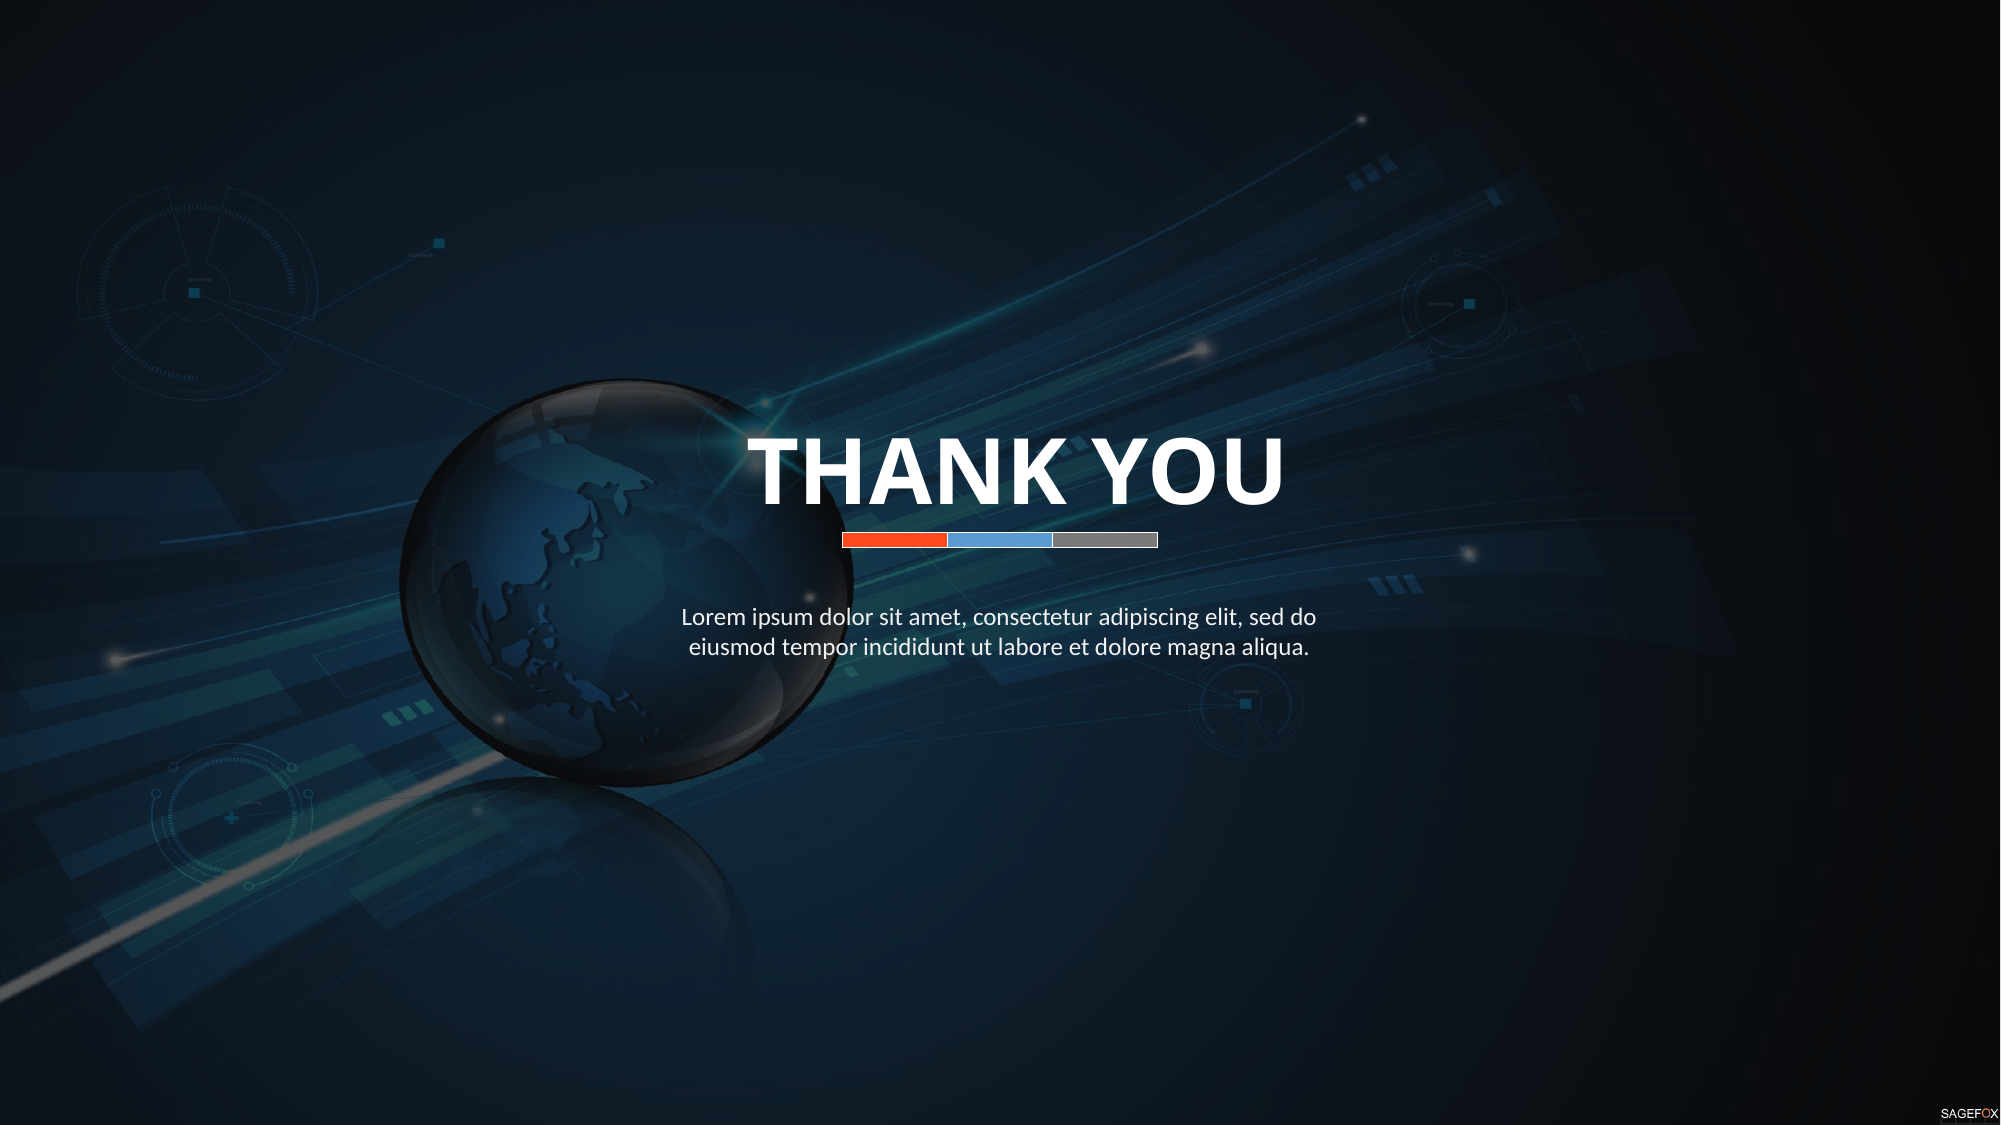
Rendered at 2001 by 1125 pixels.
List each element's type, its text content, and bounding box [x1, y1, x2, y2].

text_box Lorem ipsum dolor sit amet, consectetur adipiscing elit, sed do eiusmod tempor incididunt ut labore et dolore magna aliqua. [660, 593, 1340, 668]
text_box THANK YOU [565, 405, 1470, 531]
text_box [842, 532, 1158, 548]
picture [1940, 0, 2001, 1125]
